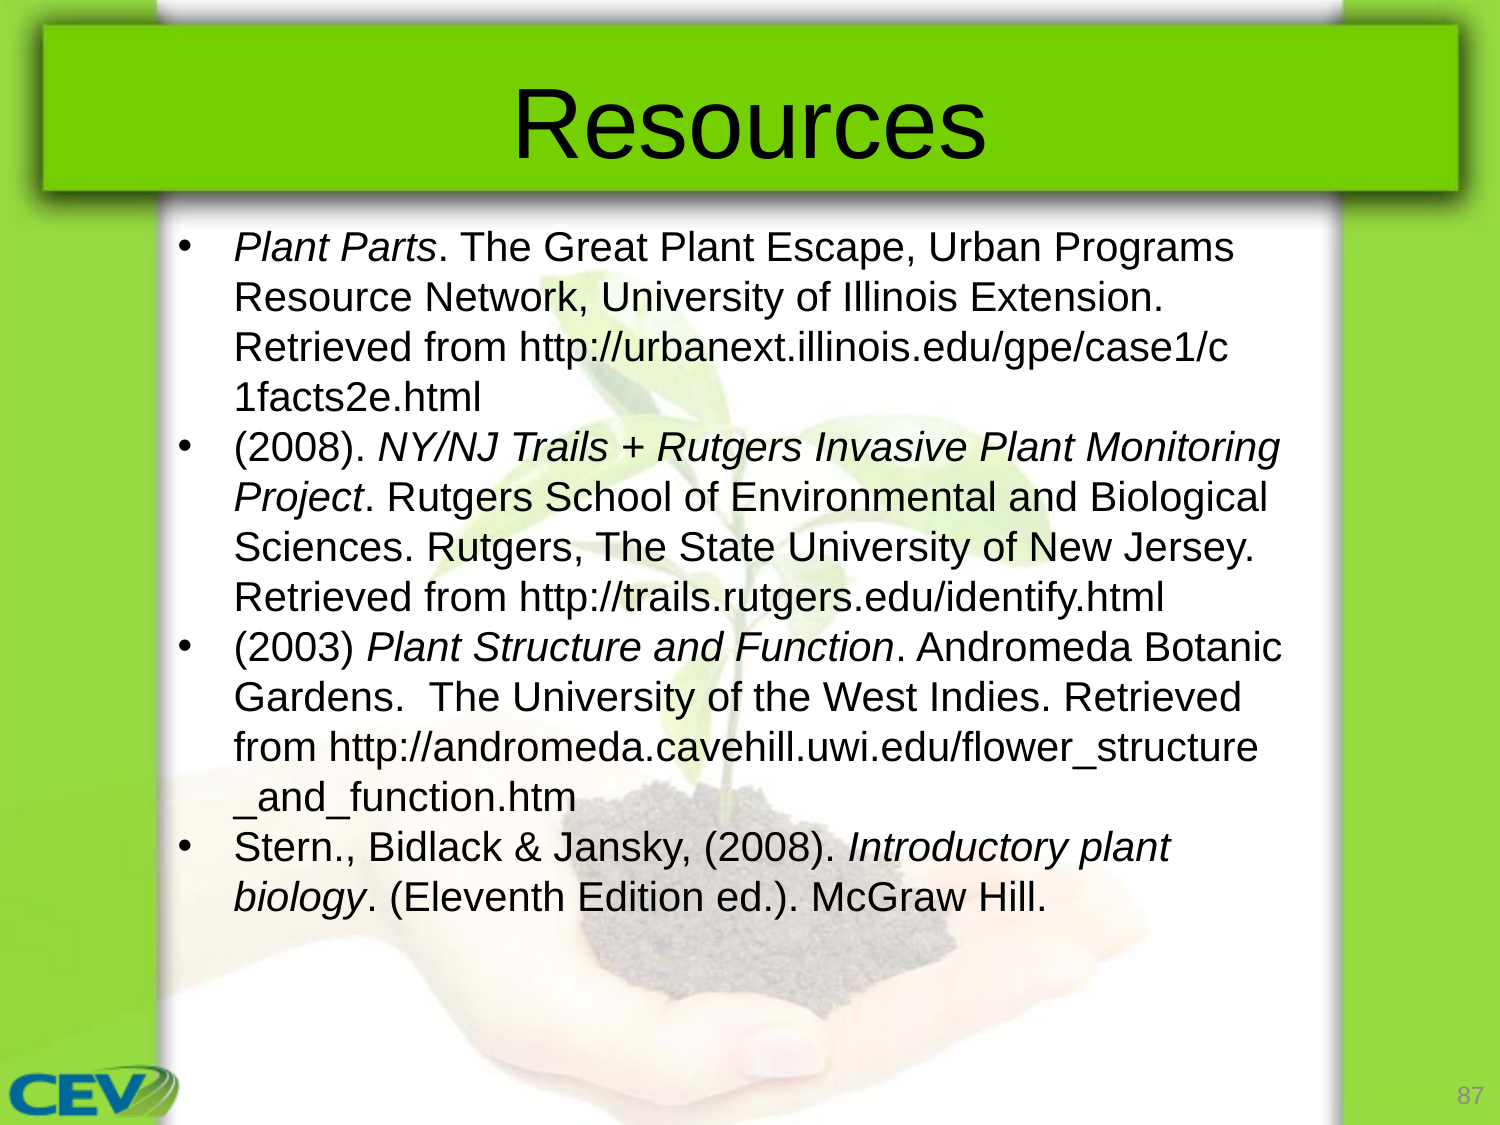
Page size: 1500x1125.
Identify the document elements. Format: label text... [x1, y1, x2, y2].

picture [0, 0, 1500, 1125]
list Plant Parts. The Great Plant Escape, Urban Programs Resource Network, University of Illinois Extension. Retrieved from http://urbanext.illinois.edu/gpe/case1/c 1facts2e.html (2008). NY/NJ Trails + Rutgers Invasive Plant Monitoring Project. Rutgers School of Environmental and Biological Sciences. Rutgers, The State University of New Jersey. Retrieved from http://trails.rutgers.edu/identify.html (2003) Plant Structure and Function. Andromeda Botanic Gardens. The University of the West Indies. Retrieved from http://andromeda.cavehill.uwi.edu/flower_structure _and_function.htm Stern., Bidlack & Jansky, (2008). Introductory plant biology. (Eleventh Edition ed.). McGraw Hill. [162, 212, 1338, 1075]
title Resources [75, 24, 1425, 213]
slide_number 87 [1149, 1065, 1500, 1125]
